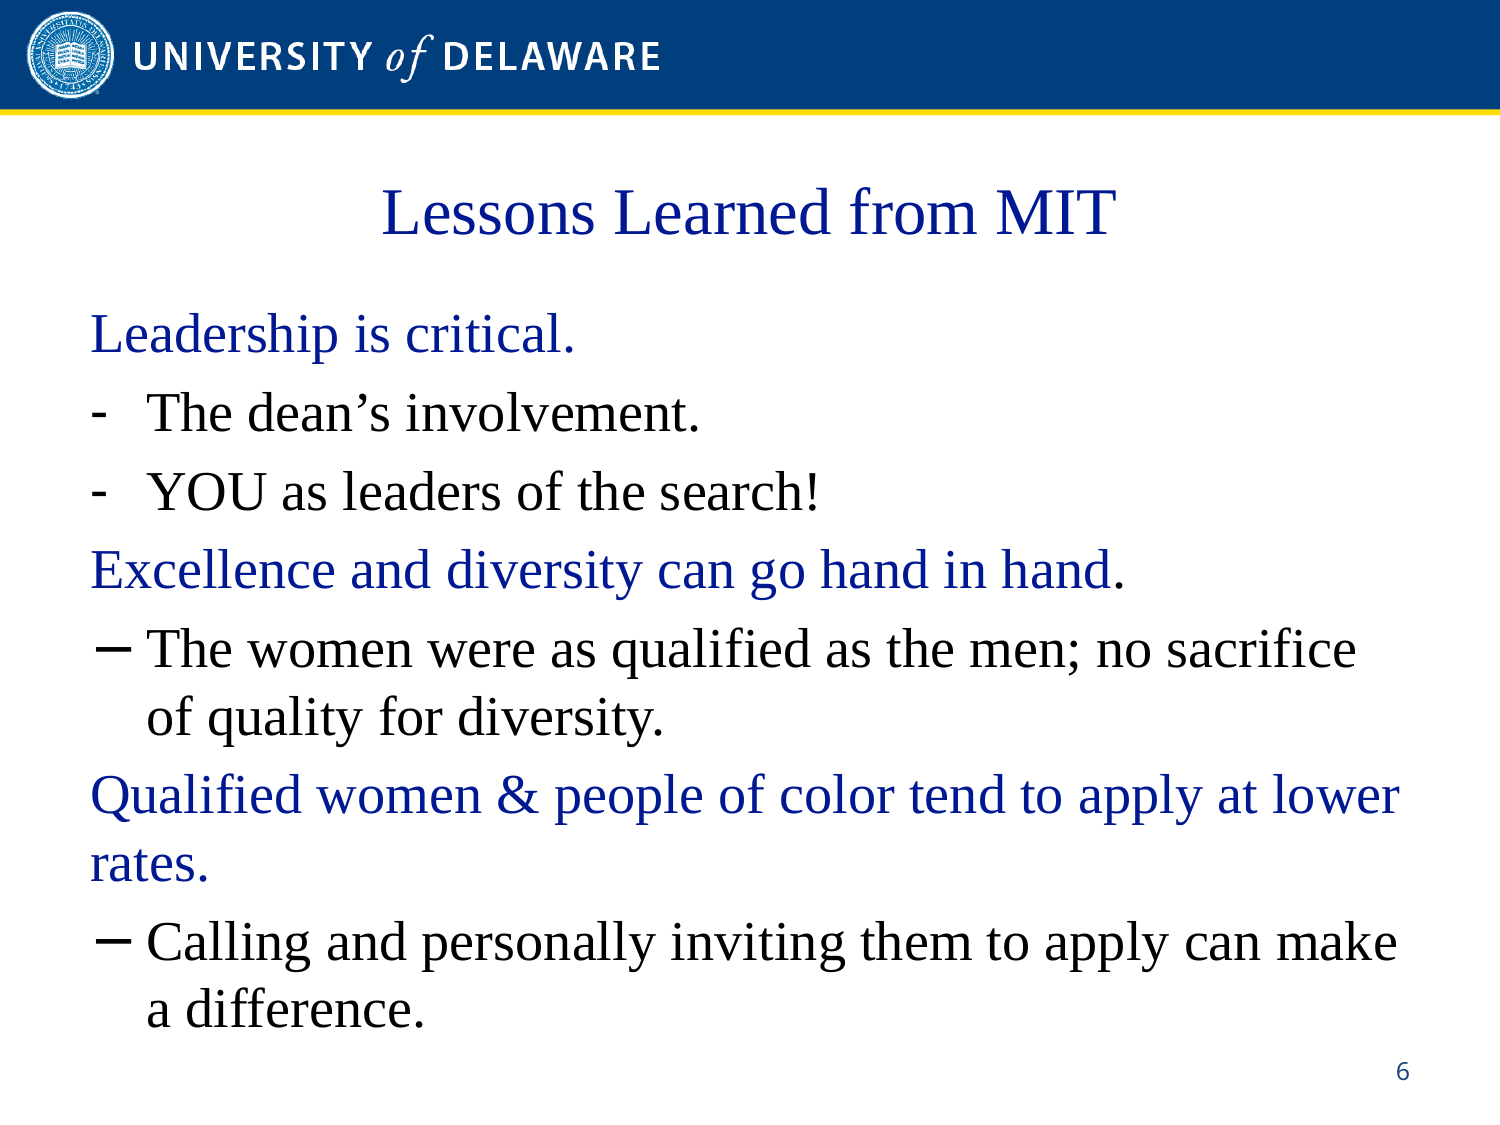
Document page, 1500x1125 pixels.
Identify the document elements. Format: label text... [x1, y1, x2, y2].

title Lessons Learned from MIT [74, 126, 1426, 288]
slide_number 5 [1074, 1042, 1425, 1103]
picture [0, 0, 1500, 1125]
list Leadership is critical. The dean’s involvement. YOU as leaders of the search! Excellence and diversity can go hand in hand. The women were as qualified as the men; no sacrifice of quality for diversity. Qualified women & people of color tend to apply at lower rates. Calling and personally inviting them to apply can make a difference. [74, 288, 1426, 984]
